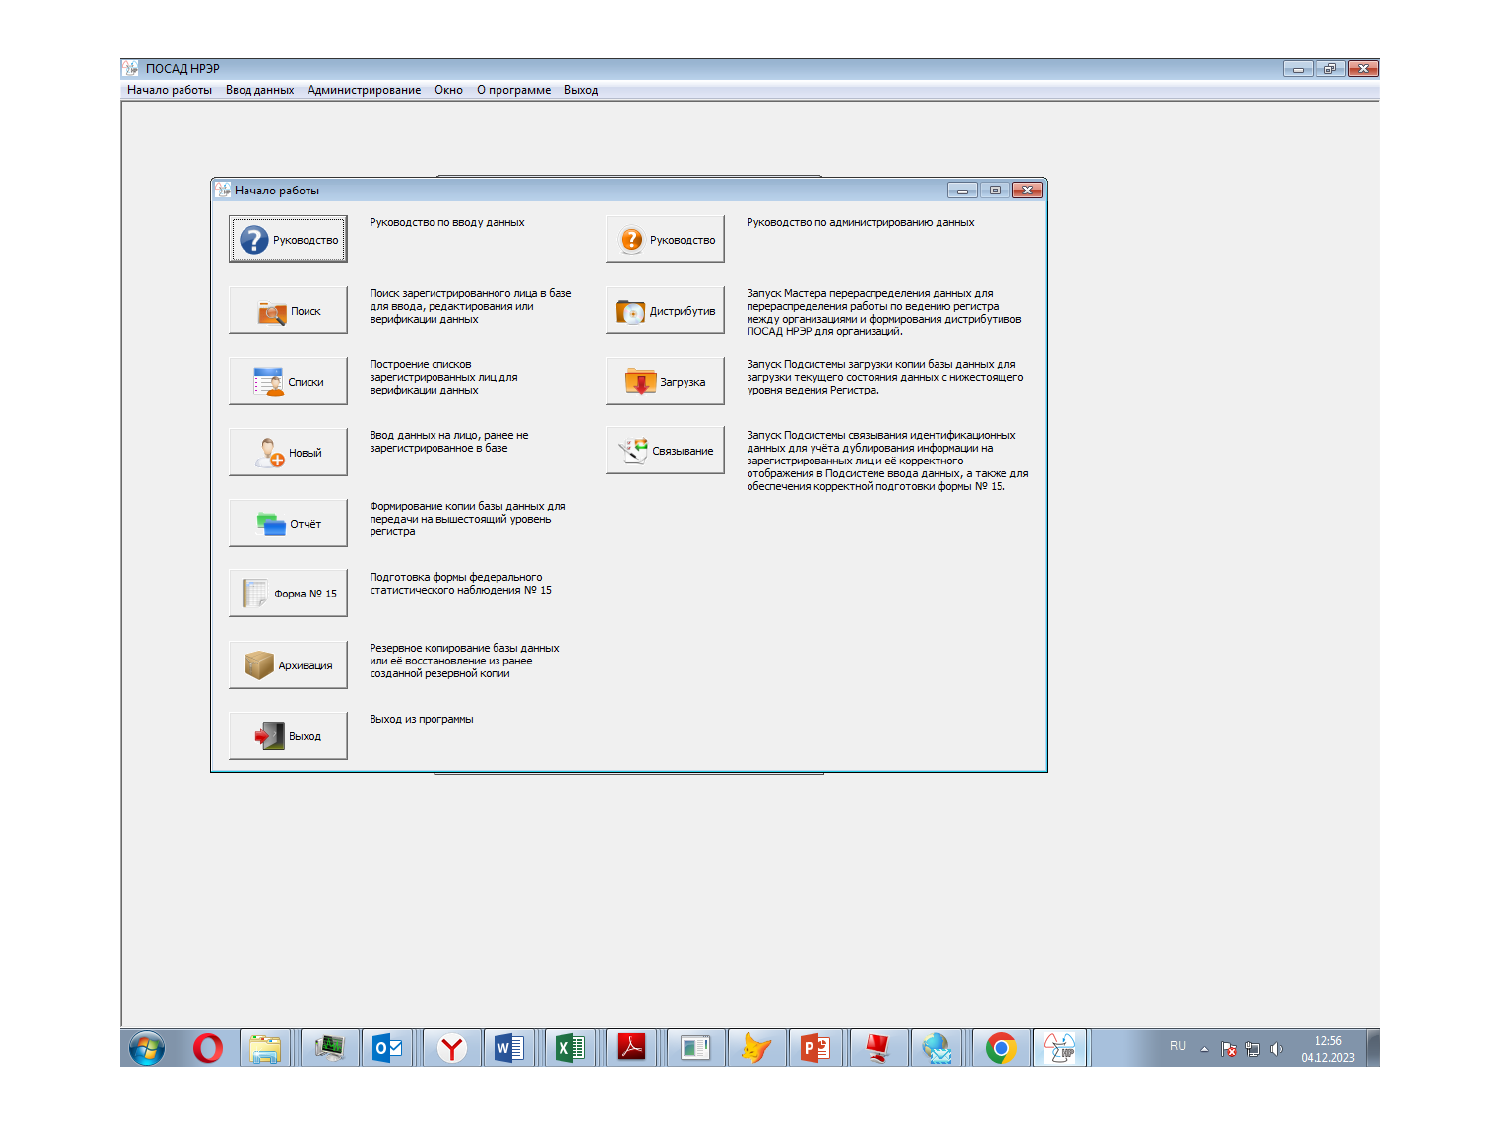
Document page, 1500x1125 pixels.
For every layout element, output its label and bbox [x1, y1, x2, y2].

picture [120, 58, 1380, 1067]
